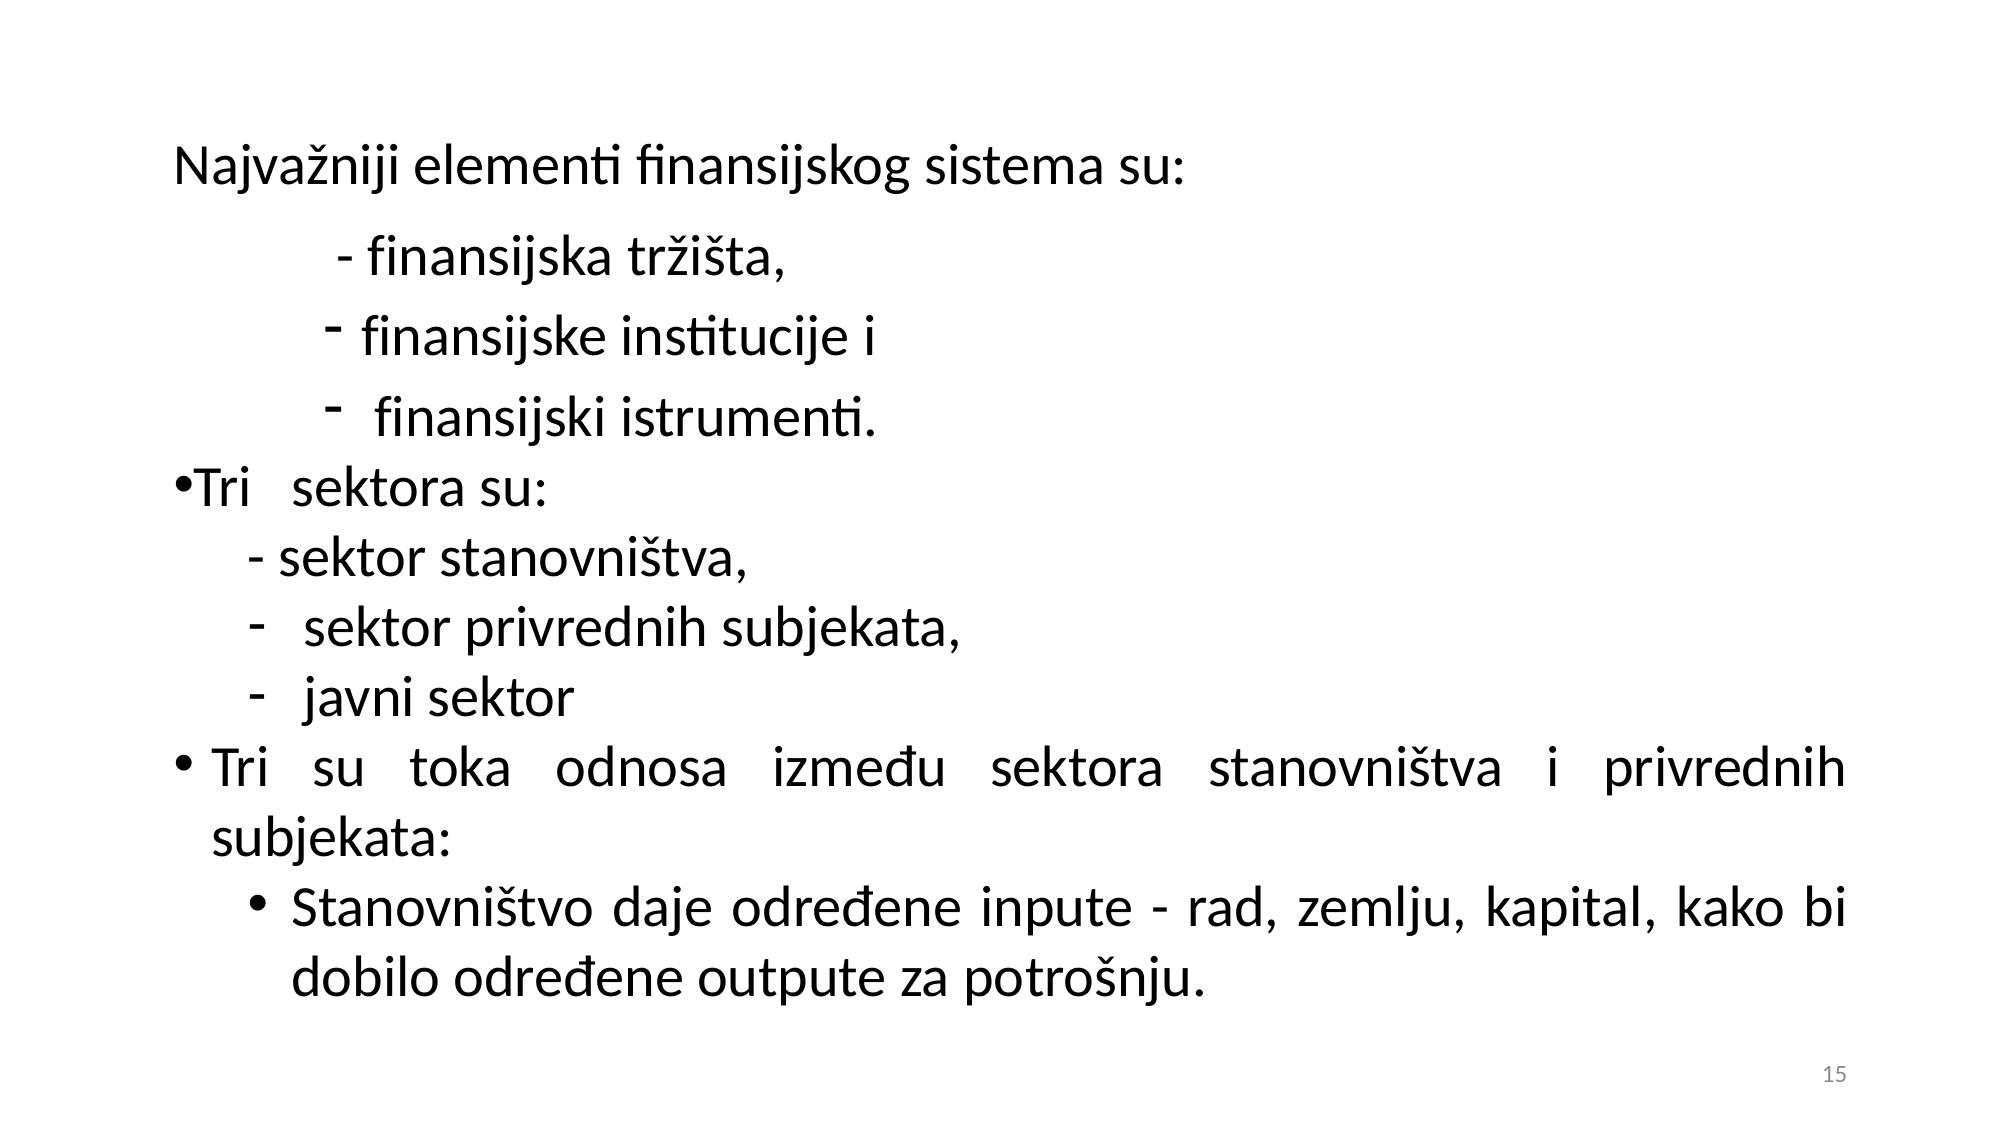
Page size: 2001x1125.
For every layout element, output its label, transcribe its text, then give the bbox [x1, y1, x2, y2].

slide_number 15 [1412, 1042, 1863, 1103]
list Najvažniji elementi finansijskog sistema su: - finansijska tržišta, finansijske institucije i finansijski istrumenti. Tri sektora su: - sektor stanovništva, sektor privrednih subjekata, javni sektor Tri su toka odnosa između sektora stanovništva i privrednih subjekata: Stanovništvo daje određene inpute - rad, zemlju, kapital, kako bi dobilo određene outpute za potrošnju. [158, 38, 1863, 1014]
